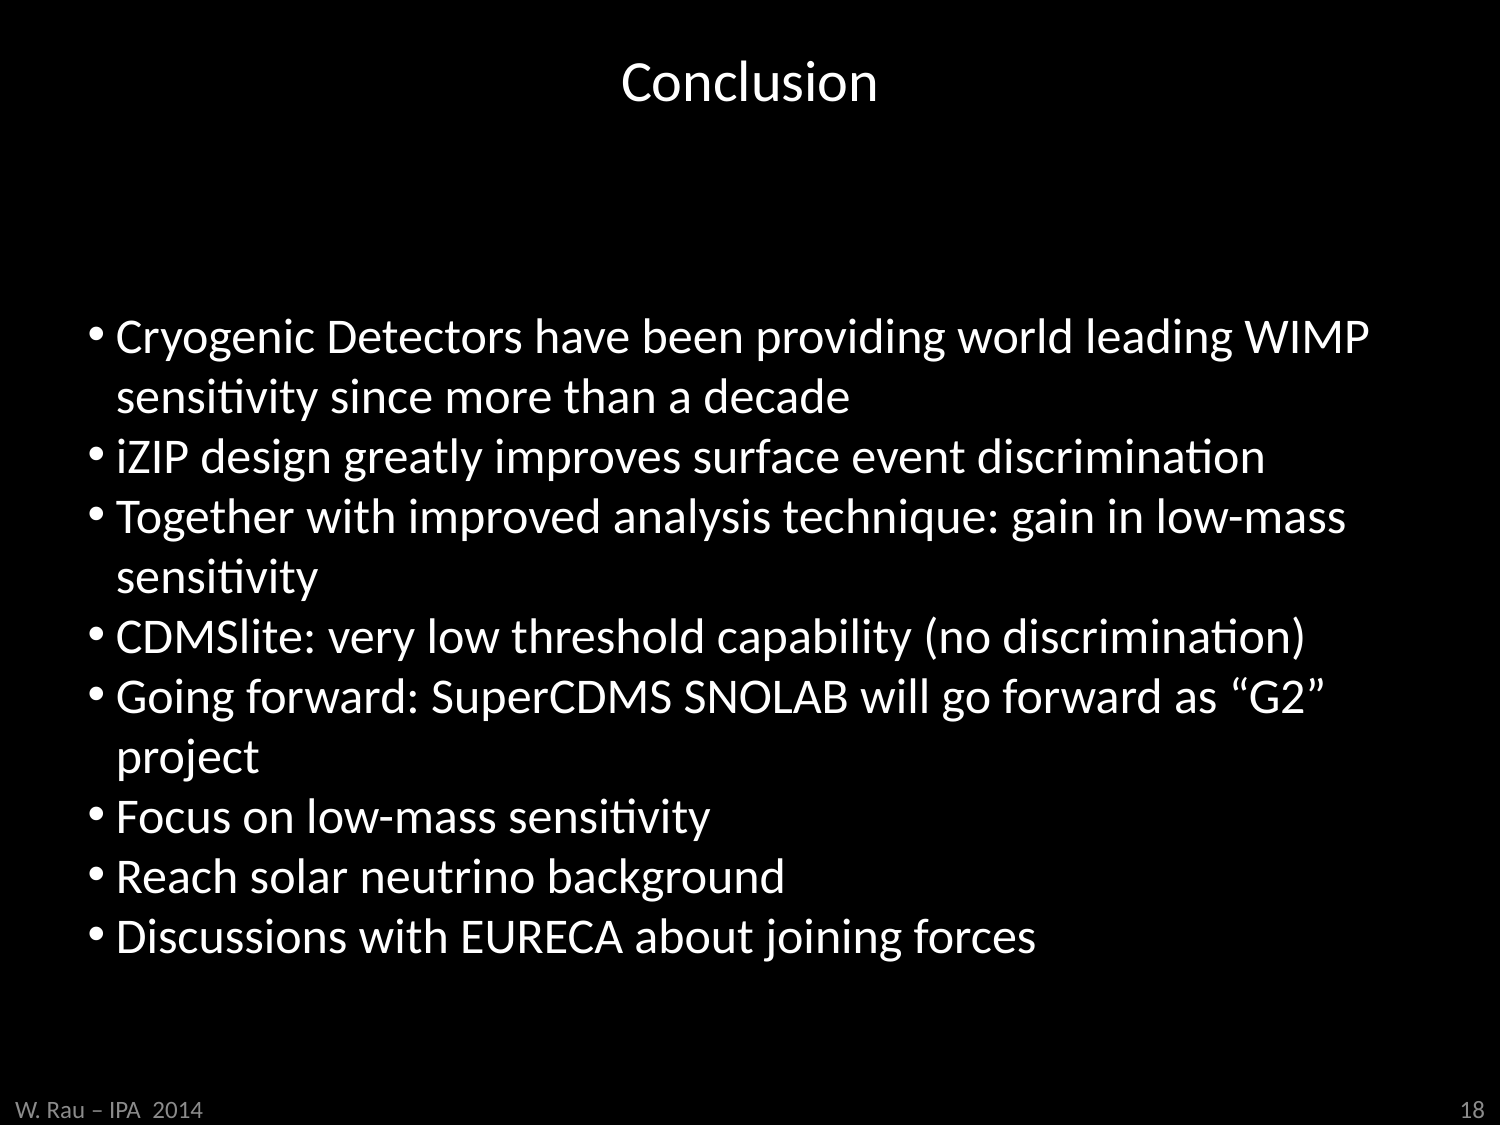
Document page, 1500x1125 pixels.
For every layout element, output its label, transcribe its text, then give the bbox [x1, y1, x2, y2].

slide_number 18 [1149, 1092, 1500, 1125]
footer W. Rau – IPA 2014 [0, 1092, 475, 1125]
text_box Conclusion [575, 35, 925, 121]
text_box Cryogenic Detectors have been providing world leading WIMP sensitivity since more than a decade iZIP design greatly improves surface event discrimination Together with improved analysis technique: gain in low-mass sensitivity CDMSlite: very low threshold capability (no discrimination) Going forward: SuperCDMS SNOLAB will go forward as “G2” project Focus on low-mass sensitivity Reach solar neutrino background Discussions with EURECA about joining forces [72, 296, 1428, 971]
